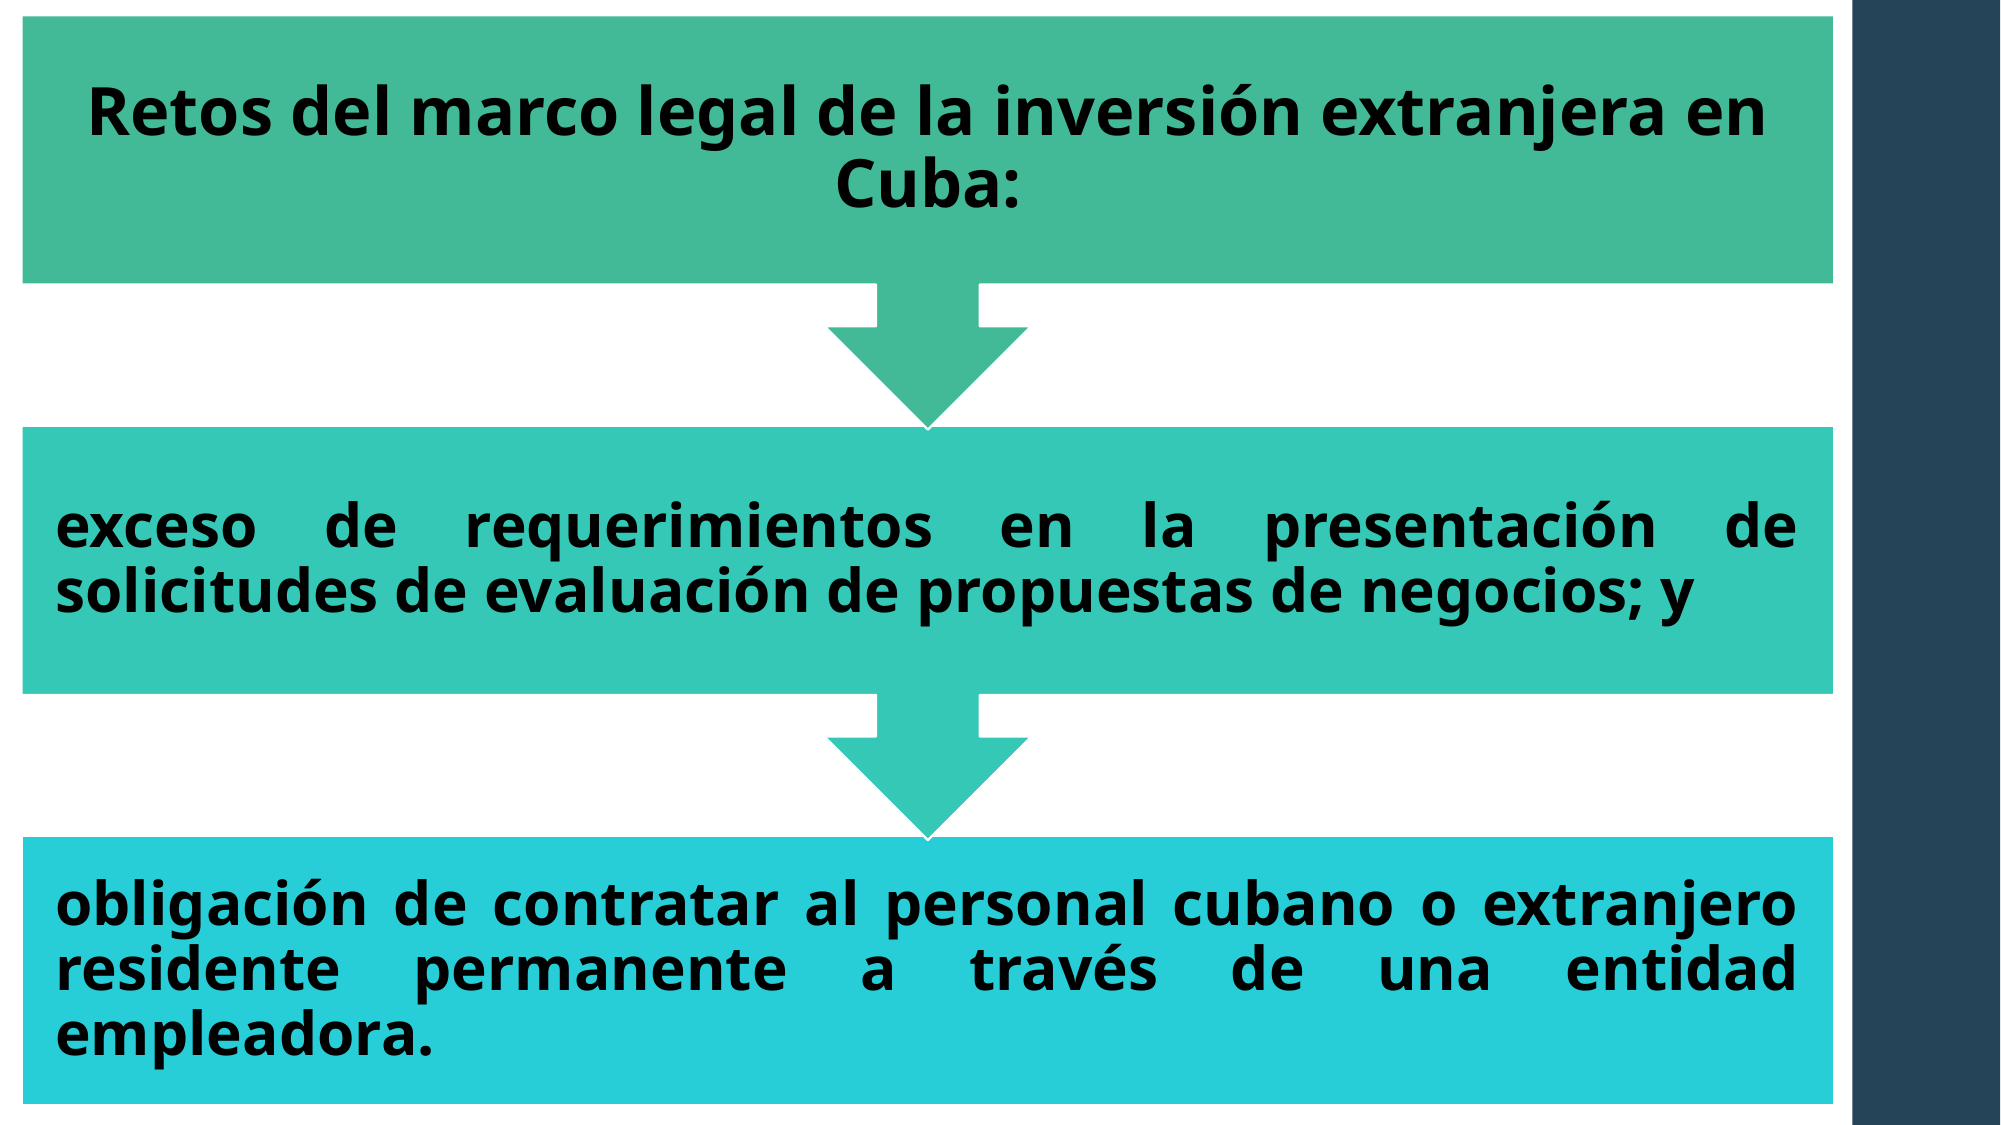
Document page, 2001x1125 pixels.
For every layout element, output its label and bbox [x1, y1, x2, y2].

list [21, 14, 1835, 1106]
